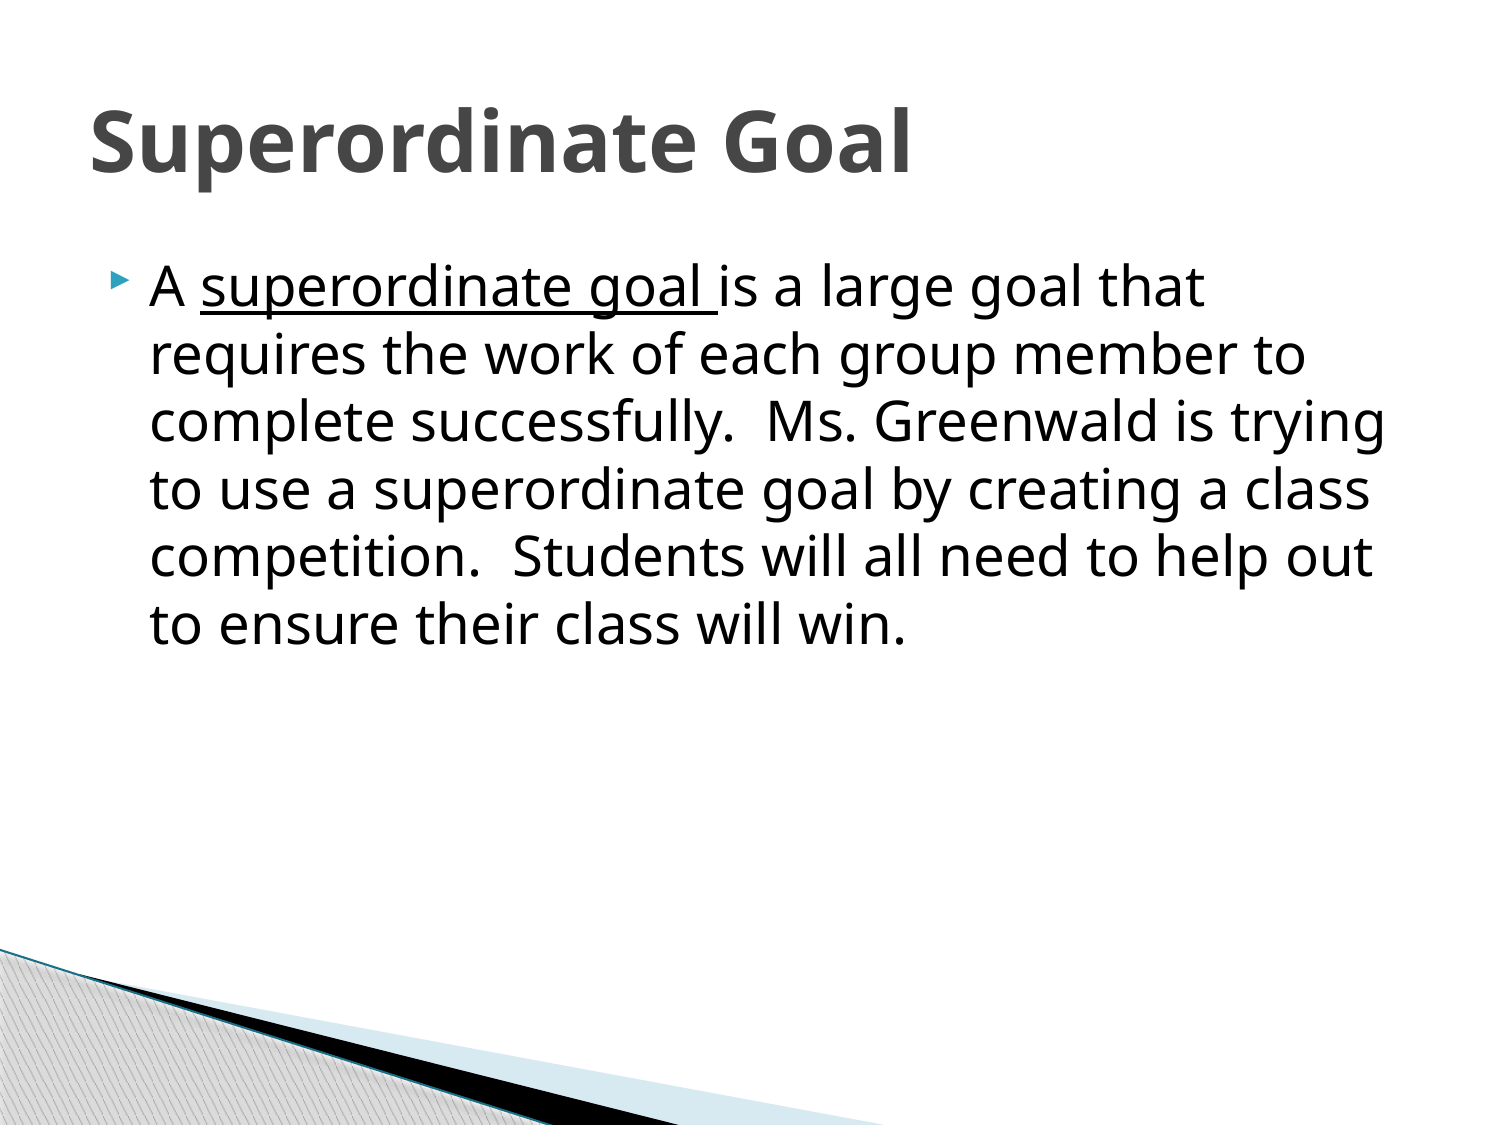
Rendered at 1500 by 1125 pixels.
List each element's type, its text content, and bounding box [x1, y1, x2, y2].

list A superordinate goal is a large goal that requires the work of each group member to complete successfully. Ms. Greenwald is trying to use a superordinate goal by creating a class competition. Students will all need to help out to ensure their class will win. [75, 243, 1425, 986]
title Superordinate Goal [75, 45, 1425, 233]
